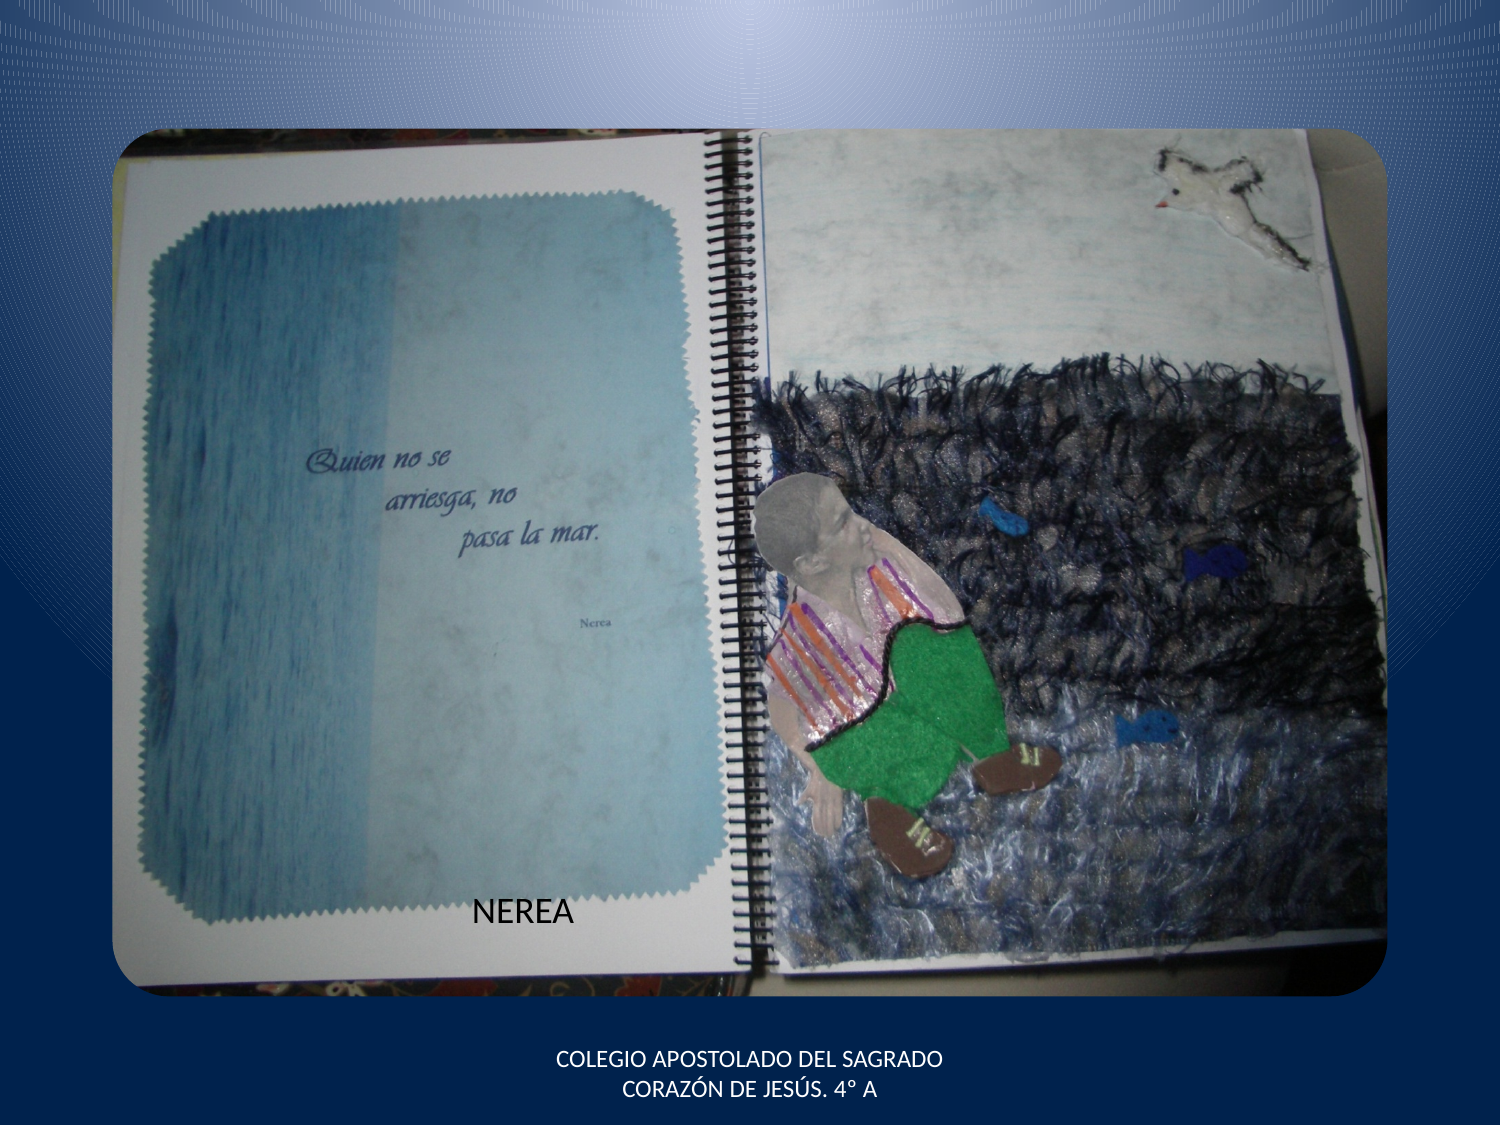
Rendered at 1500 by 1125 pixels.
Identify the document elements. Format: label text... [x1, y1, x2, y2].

picture [112, 128, 1388, 997]
footer COLEGIO APOSTOLADO DEL SAGRADO CORAZÓN DE JESÚS. 4º A [512, 1042, 988, 1103]
